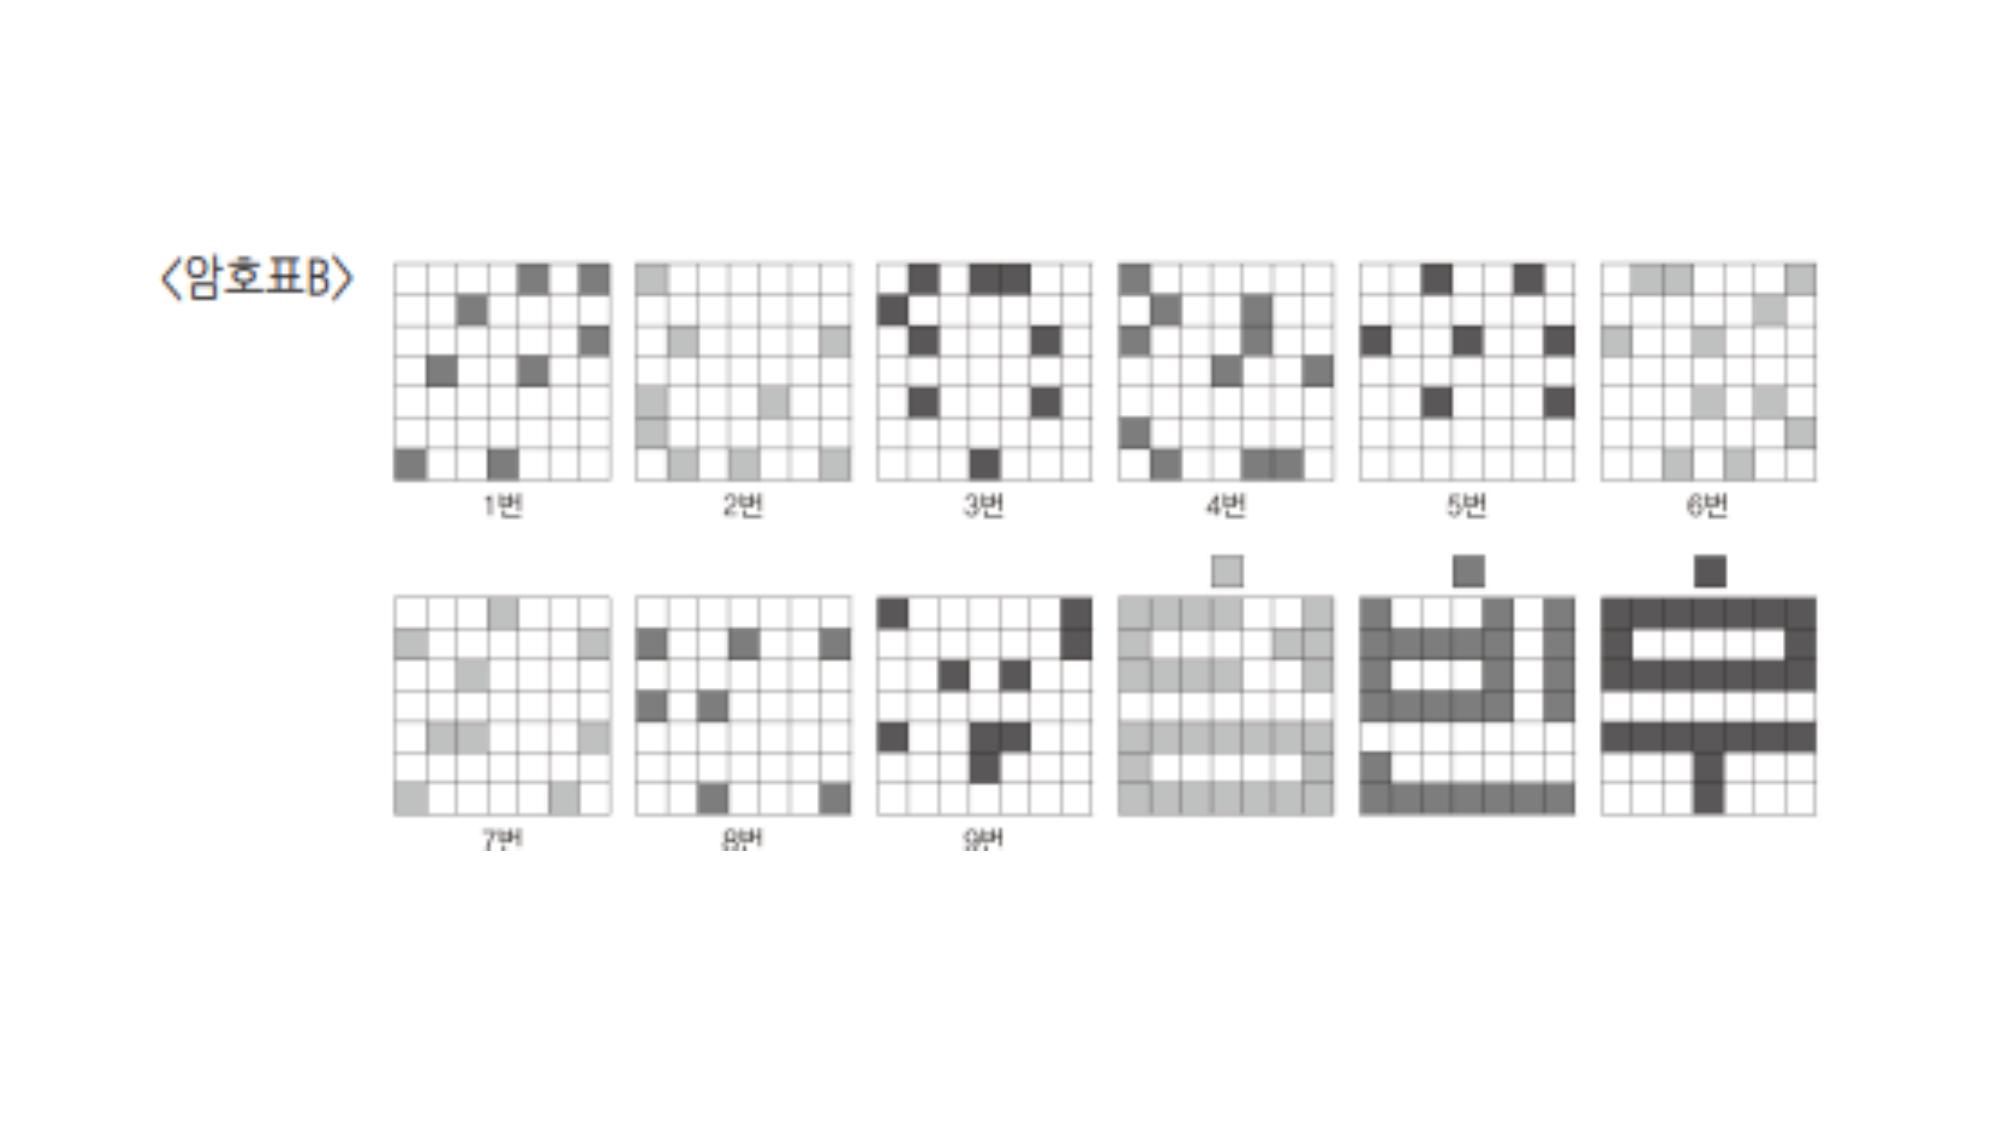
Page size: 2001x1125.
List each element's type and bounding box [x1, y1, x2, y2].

picture [81, 203, 1872, 851]
